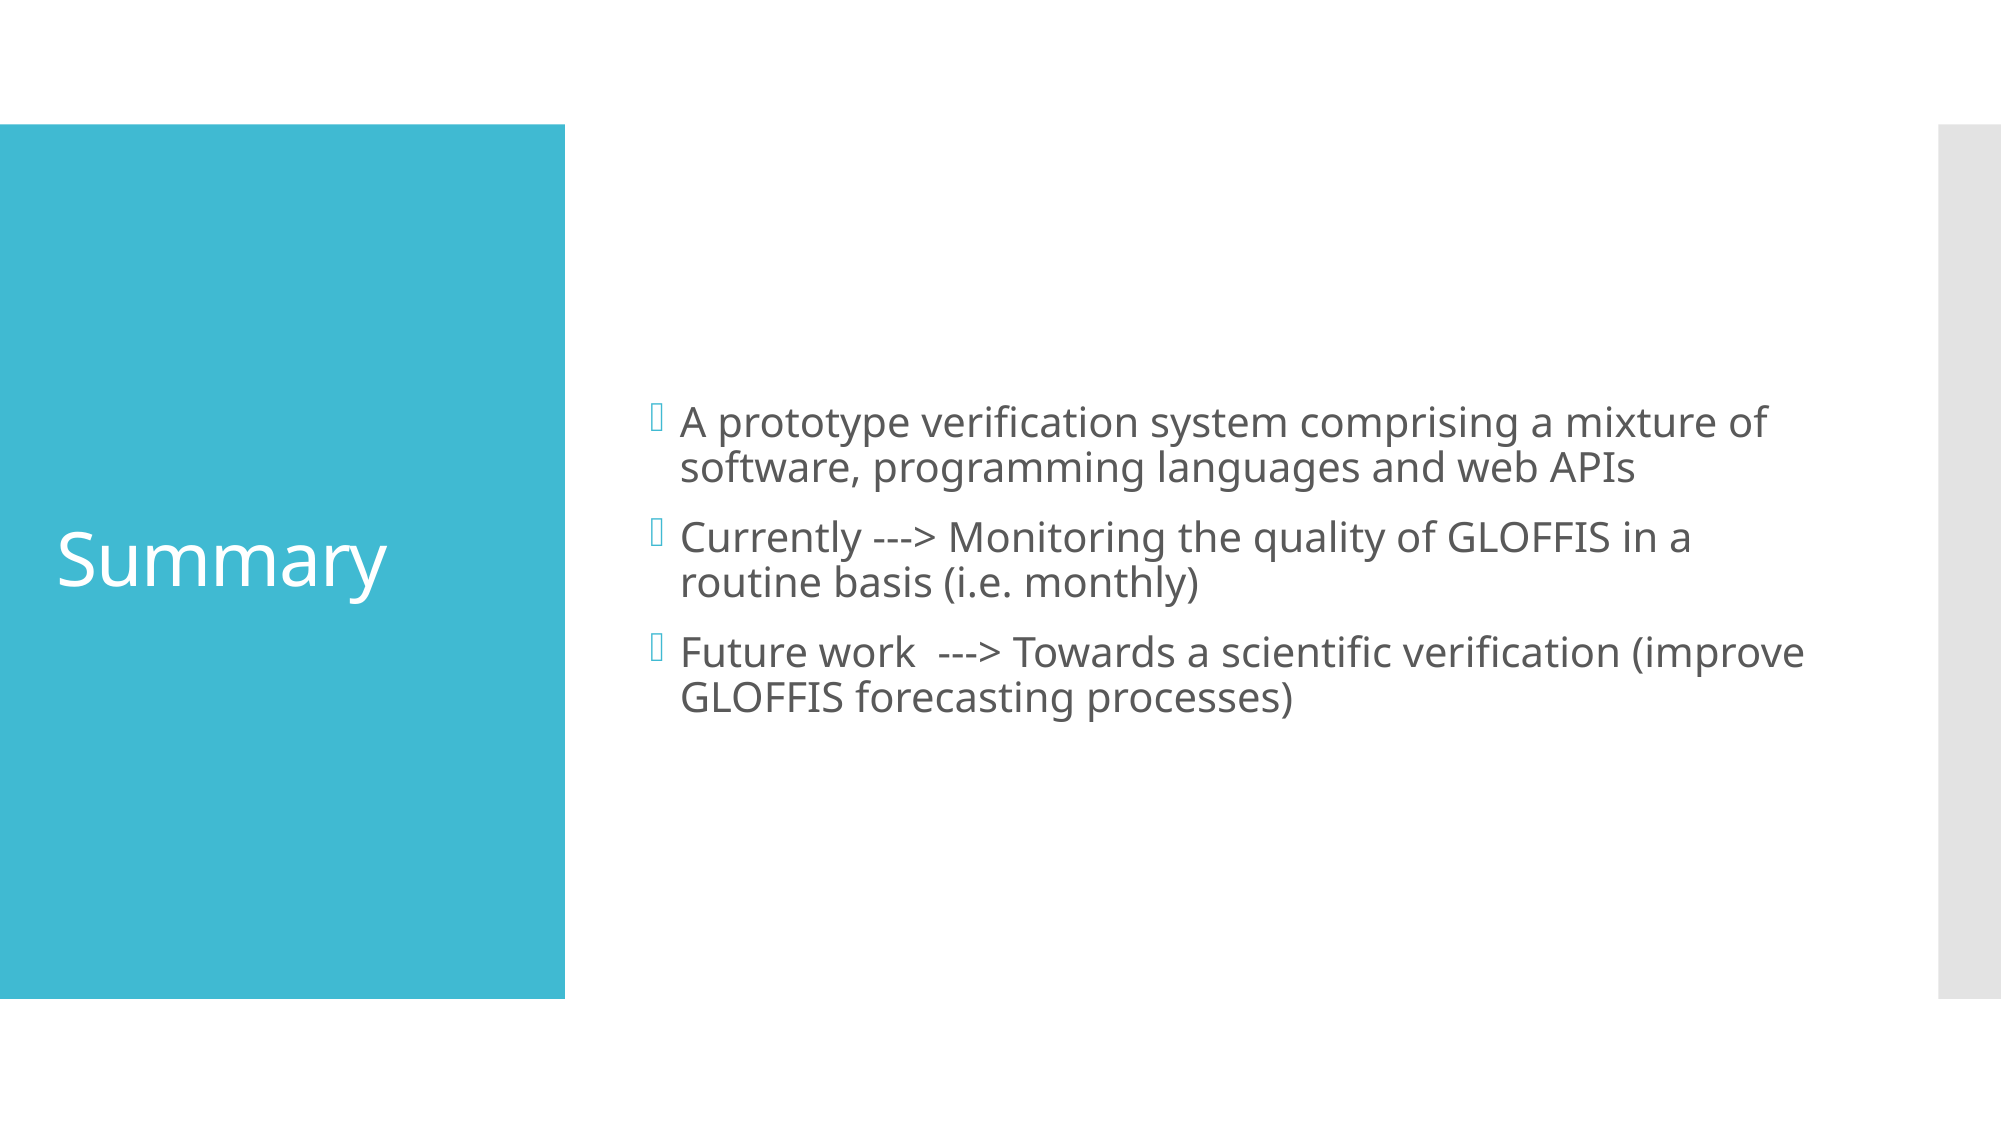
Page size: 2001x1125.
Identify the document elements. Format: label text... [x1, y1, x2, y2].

list A prototype verification system comprising a mixture of software, programming languages and web APIs Currently ---> Monitoring the quality of GLOFFIS in a routine basis (i.e. monthly) Future work ---> Towards a scientific verification (improve GLOFFIS forecasting processes) [634, 141, 1835, 982]
title Summary [41, 184, 525, 940]
